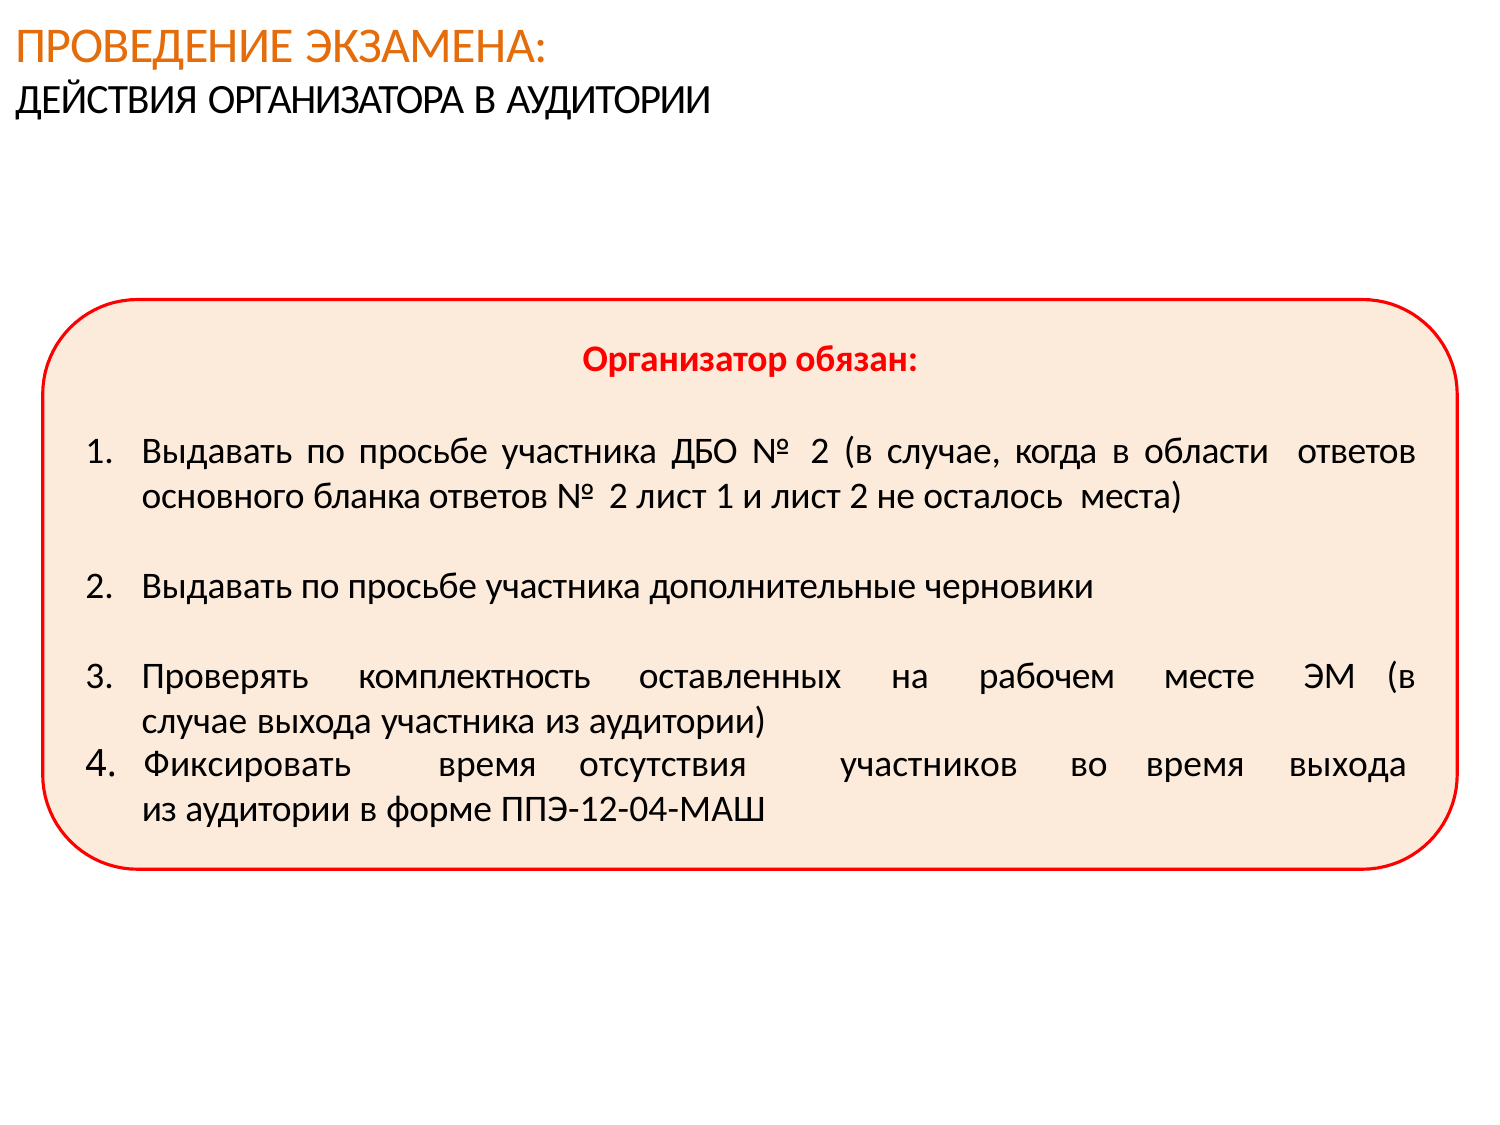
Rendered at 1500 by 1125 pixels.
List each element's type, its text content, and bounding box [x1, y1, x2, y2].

title ПРОВЕДЕНИЕ ЭКЗАМЕНА: ДЕЙСТВИЯ ОРГАНИЗАТОРА В АУДИТОРИИ [12, 0, 1060, 162]
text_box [40, 297, 1460, 872]
